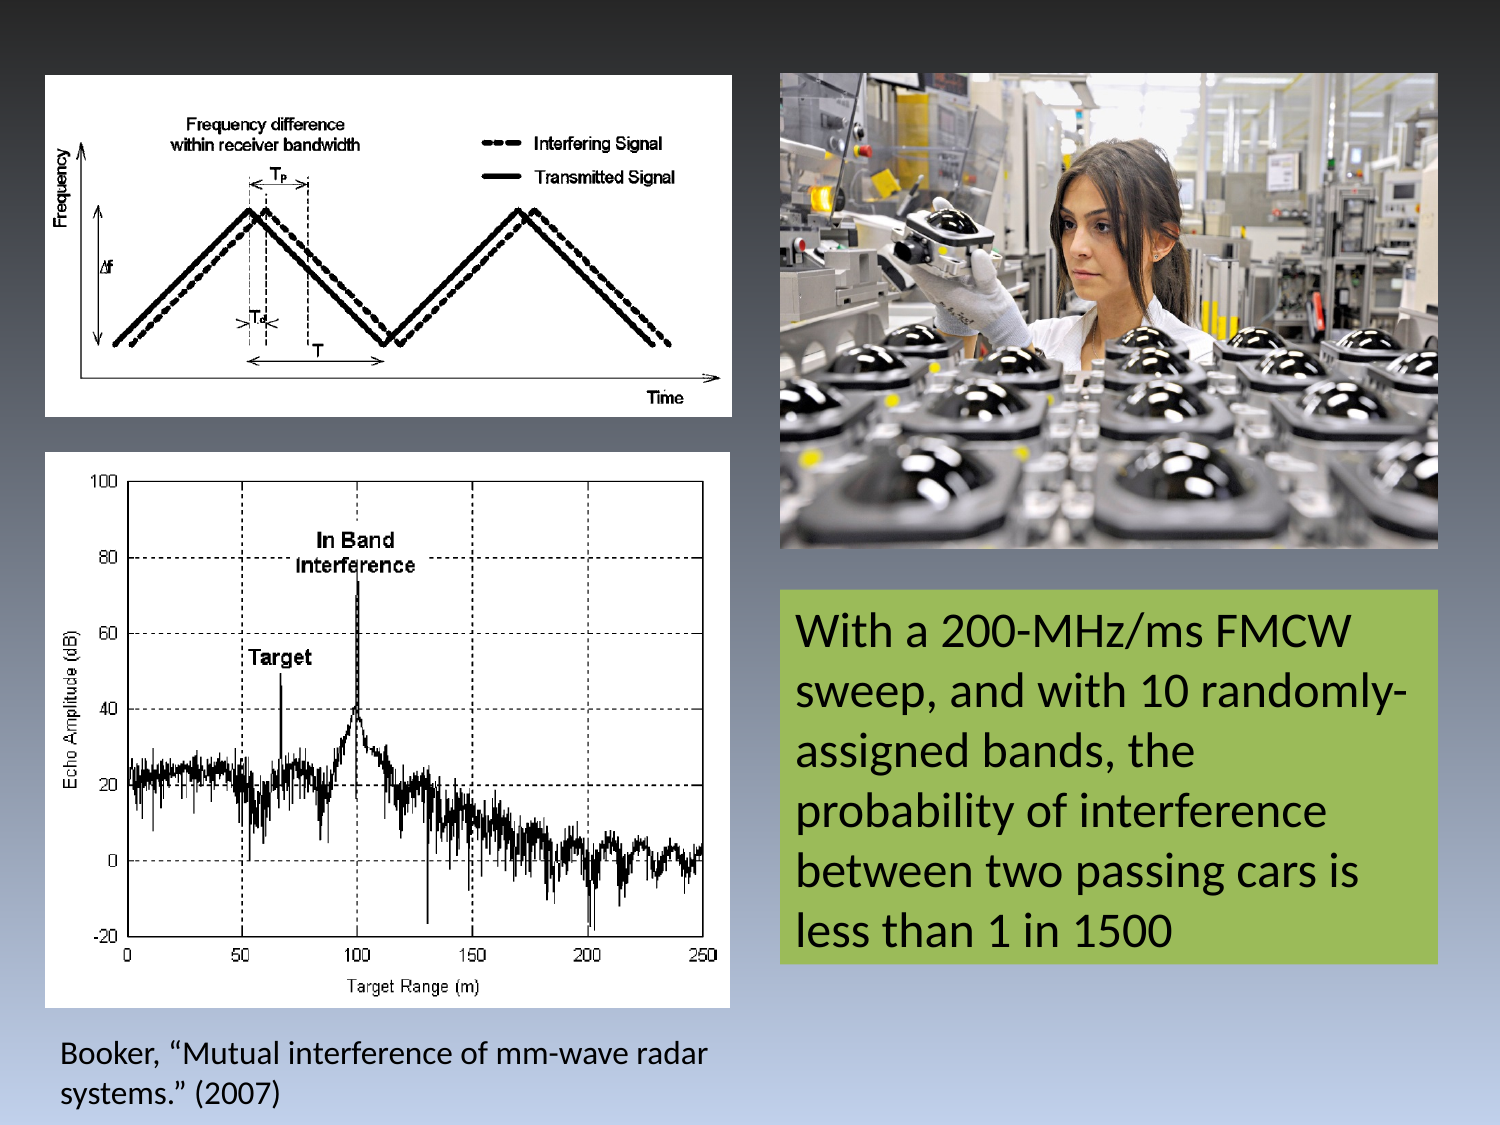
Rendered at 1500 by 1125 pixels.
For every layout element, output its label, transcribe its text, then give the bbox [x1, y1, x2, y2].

picture [779, 73, 1439, 549]
picture [45, 452, 730, 1009]
text_box Booker, “Mutual interference of mm-wave radar systems.” (2007) [45, 1023, 747, 1119]
picture [45, 74, 732, 417]
text_box With a 200-MHz/ms FMCW sweep, and with 10 randomly-assigned bands, the probability of interference between two passing cars is less than 1 in 1500 [780, 589, 1438, 965]
